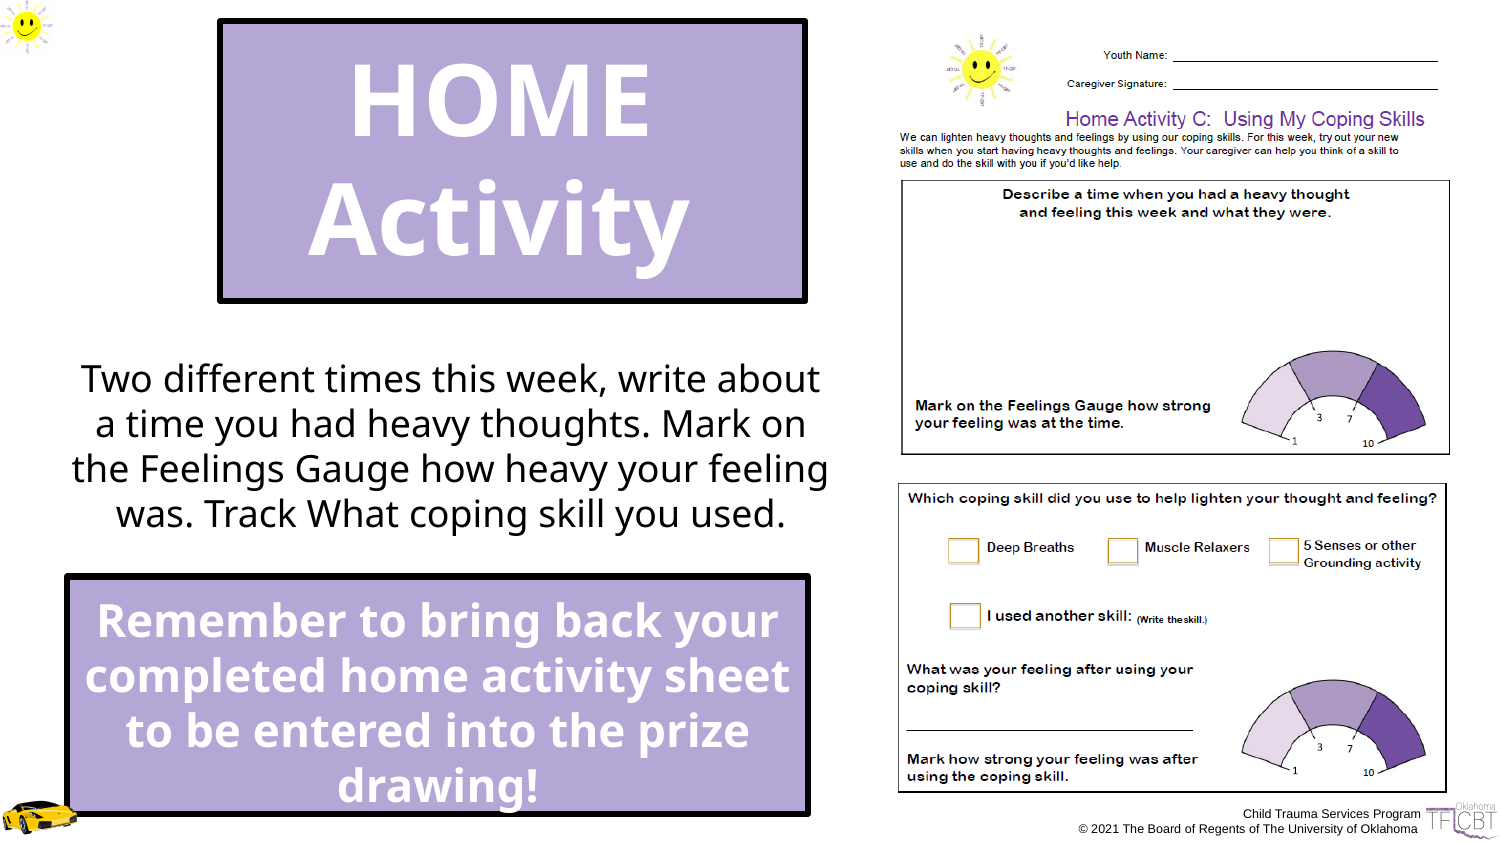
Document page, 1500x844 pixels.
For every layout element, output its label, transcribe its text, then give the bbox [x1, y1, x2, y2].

picture [0, 0, 53, 54]
text_box Remember to bring back your completed home activity sheet to be entered into the prize drawing! [67, 602, 808, 814]
text_box Two different times this week, write about a time you had heavy thoughts. Mark on the Feelings Gauge how heavy your feeling was. Track What coping skill you used. [52, 339, 836, 602]
picture [841, 20, 1500, 844]
picture [1, 793, 78, 840]
text_box HOME Activity [220, 20, 806, 302]
